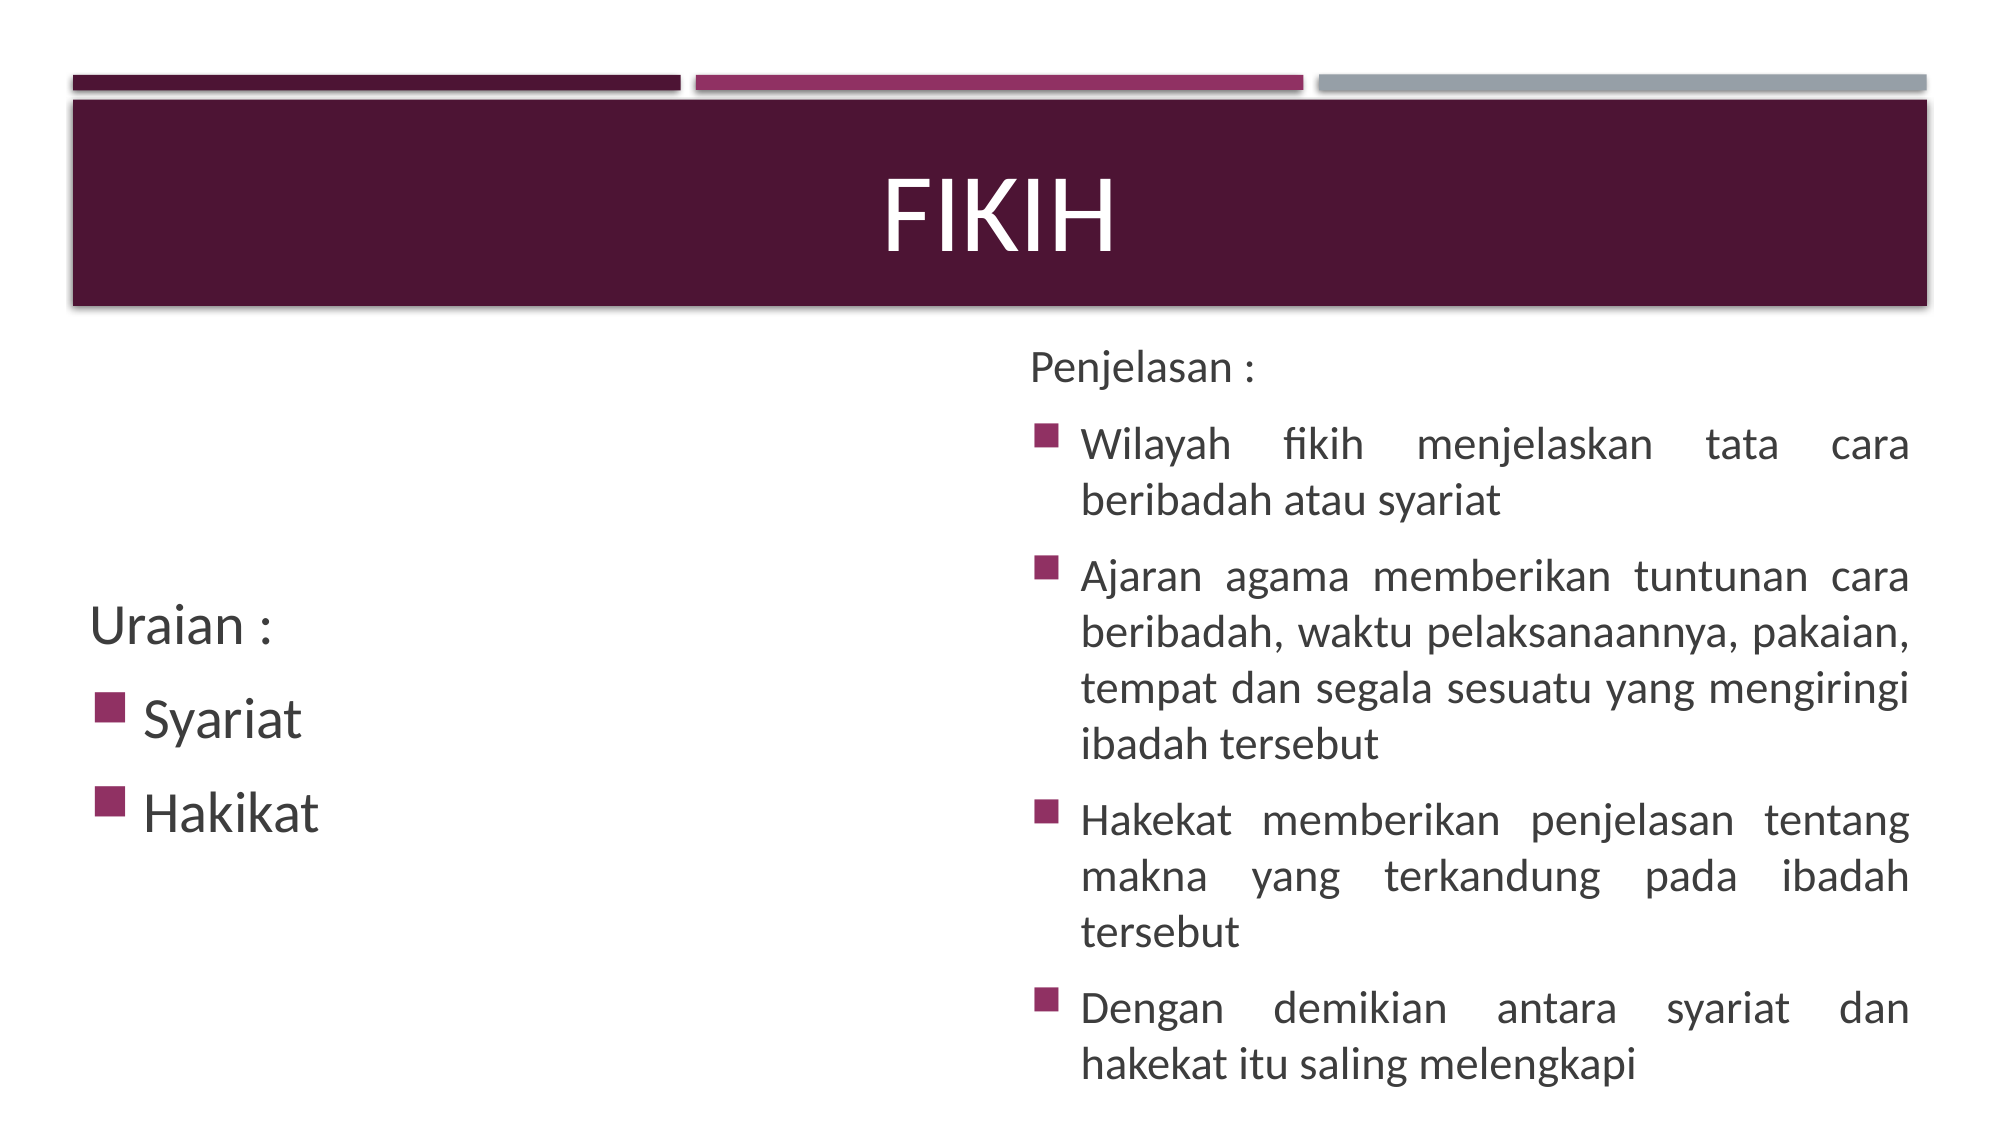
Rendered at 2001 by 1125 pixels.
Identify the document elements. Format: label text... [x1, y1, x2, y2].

list Penjelasan : Wilayah fikih menjelaskan tata cara beribadah atau syariat Ajaran agama memberikan tuntunan cara beribadah, waktu pelaksanaannya, pakaian, tempat dan segala sesuatu yang mengiringi ibadah tersebut Hakekat memberikan penjelasan tentang makna yang terkandung pada ibadah tersebut Dengan demikian antara syariat dan hakekat itu saling melengkapi [1015, 328, 1926, 1101]
title Fikih [95, 119, 1905, 282]
list Uraian : Syariat Hakikat [74, 328, 985, 1101]
